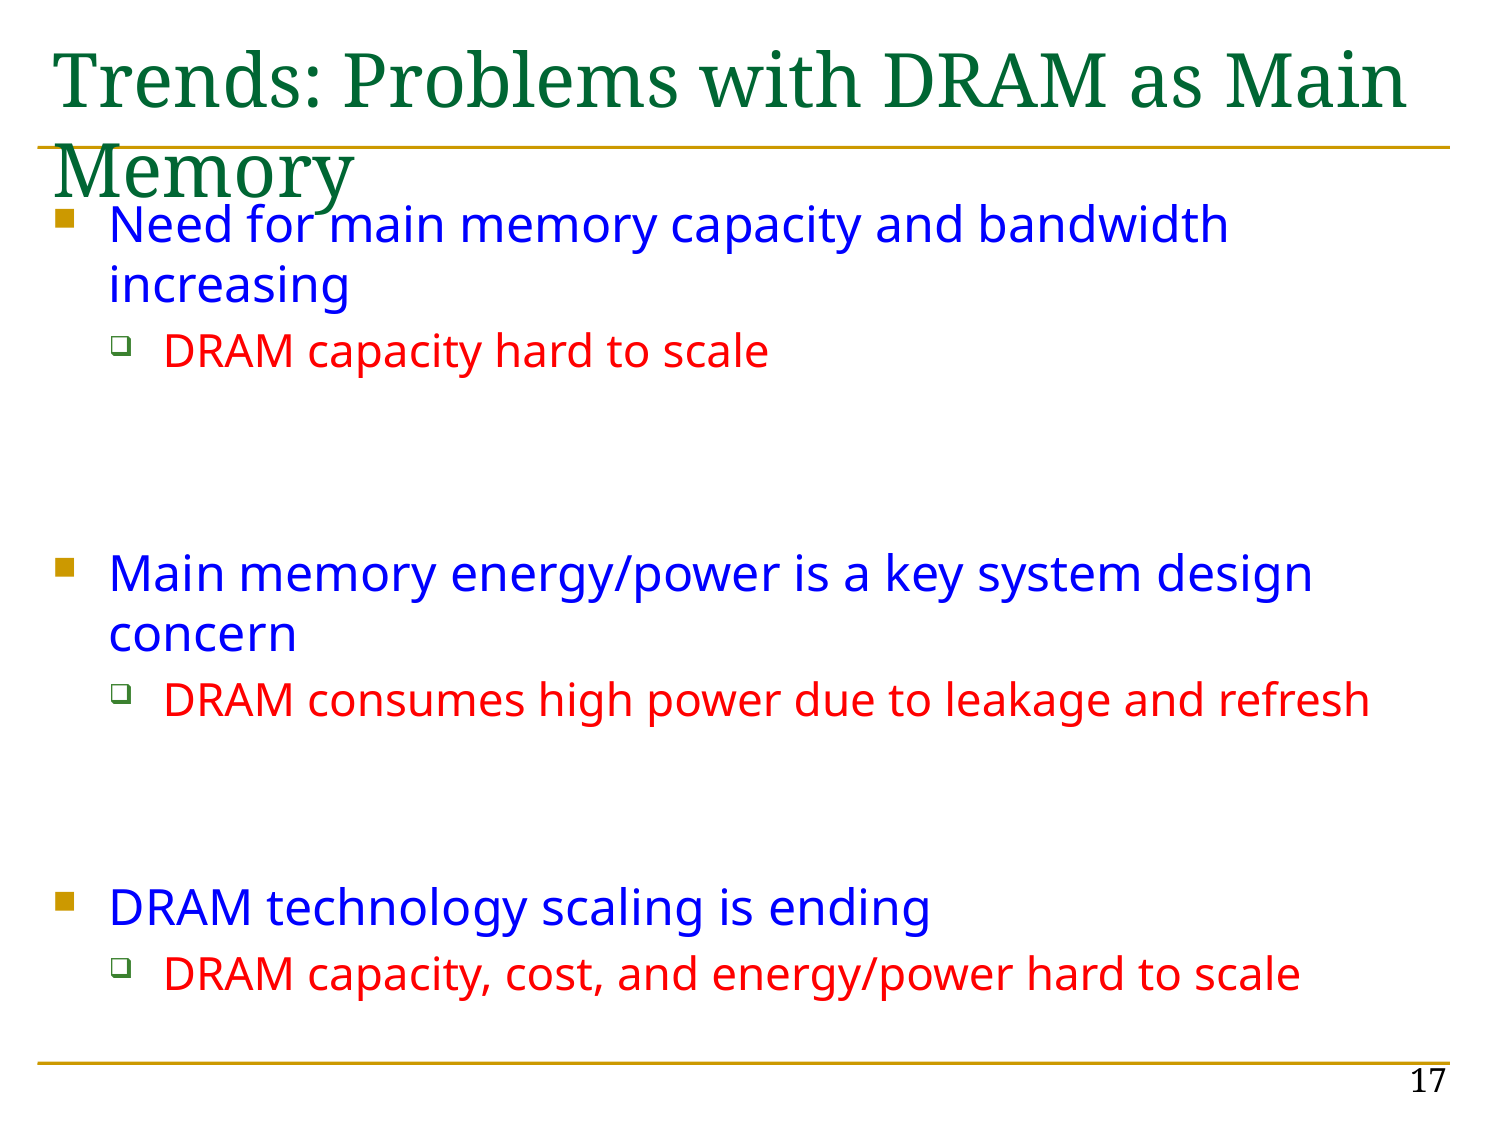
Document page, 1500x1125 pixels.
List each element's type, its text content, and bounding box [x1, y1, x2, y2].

slide_number 17 [1111, 1036, 1462, 1112]
list Need for main memory capacity and bandwidth increasing DRAM capacity hard to scale Main memory energy/power is a key system design concern DRAM consumes high power due to leakage and refresh DRAM technology scaling is ending DRAM capacity, cost, and energy/power hard to scale [37, 185, 1500, 1038]
title Trends: Problems with DRAM as Main Memory [37, 24, 1500, 185]
